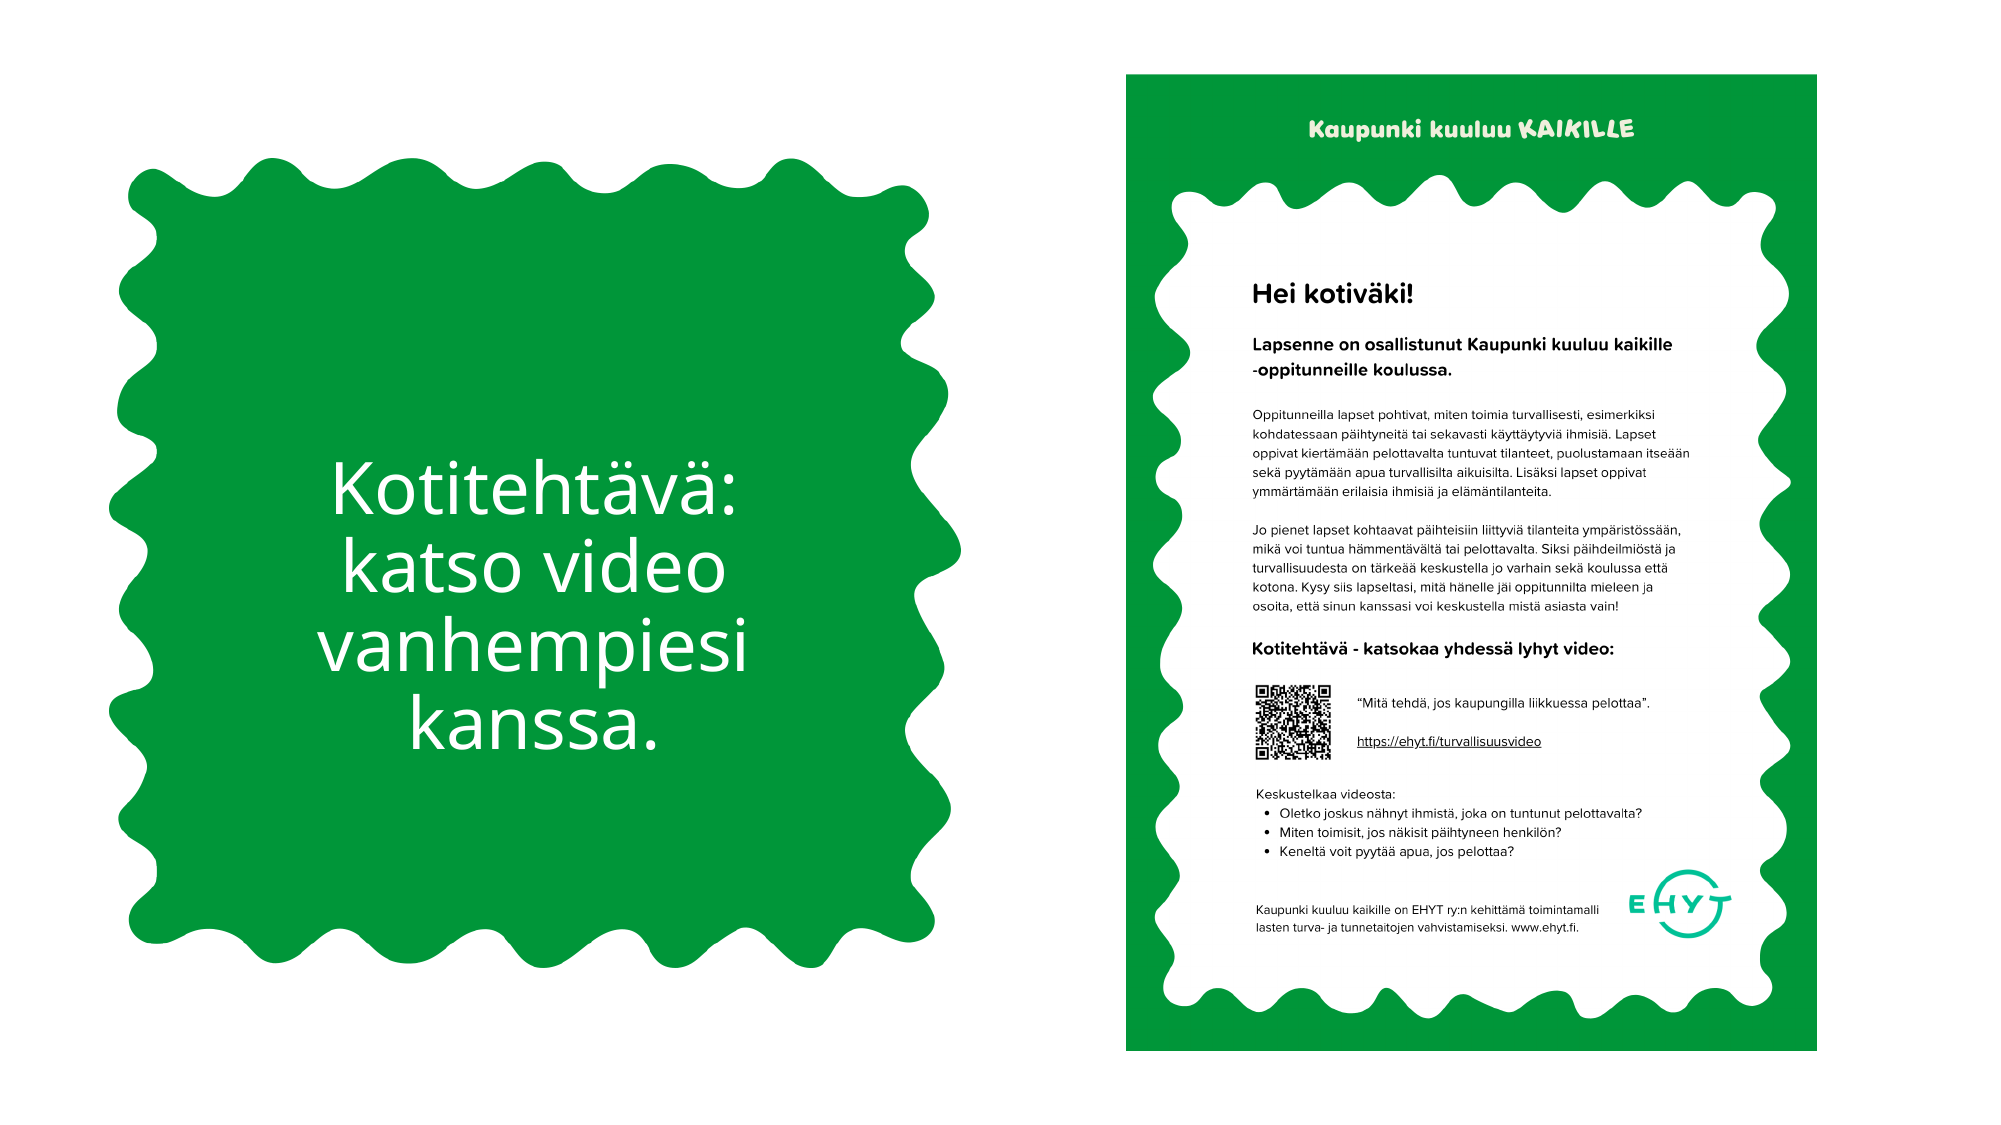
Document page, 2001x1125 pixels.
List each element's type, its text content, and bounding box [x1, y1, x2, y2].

title Kotitehtävä: katso video vanhempiesi kanssa. [222, 444, 847, 775]
picture [1126, 74, 1817, 1051]
picture [12, 41, 1056, 1084]
